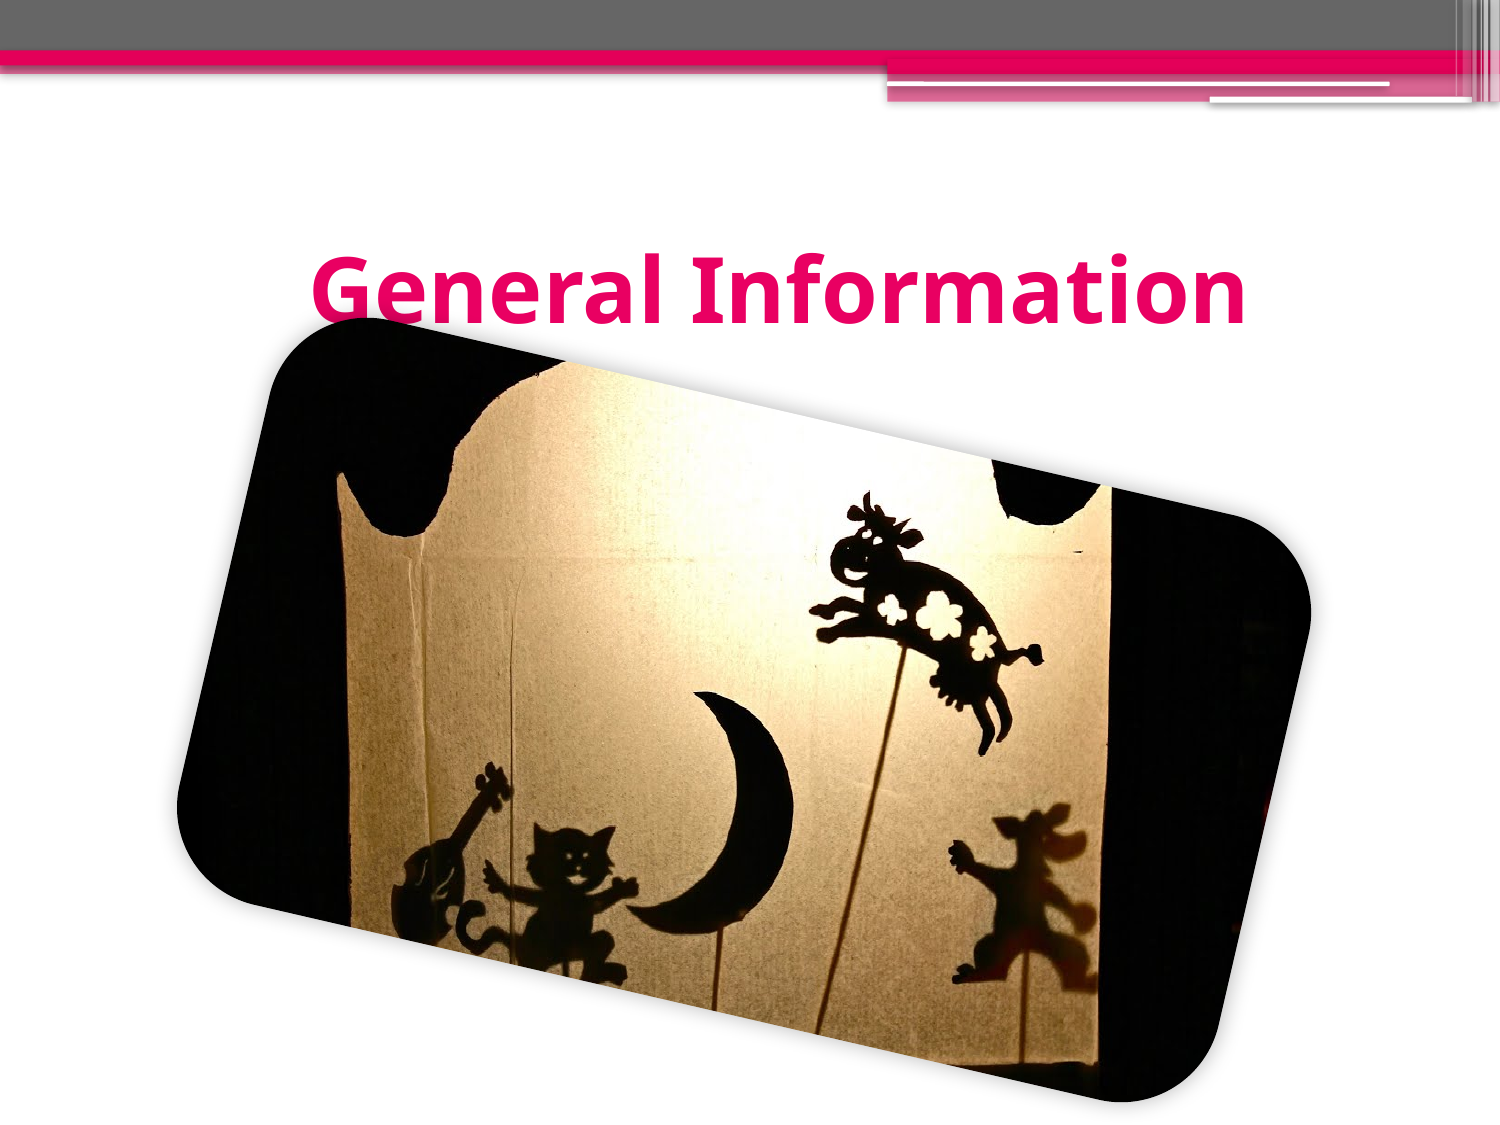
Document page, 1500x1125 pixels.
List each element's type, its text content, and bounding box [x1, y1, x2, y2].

picture [177, 317, 1312, 1103]
title General Information [210, 175, 1348, 399]
